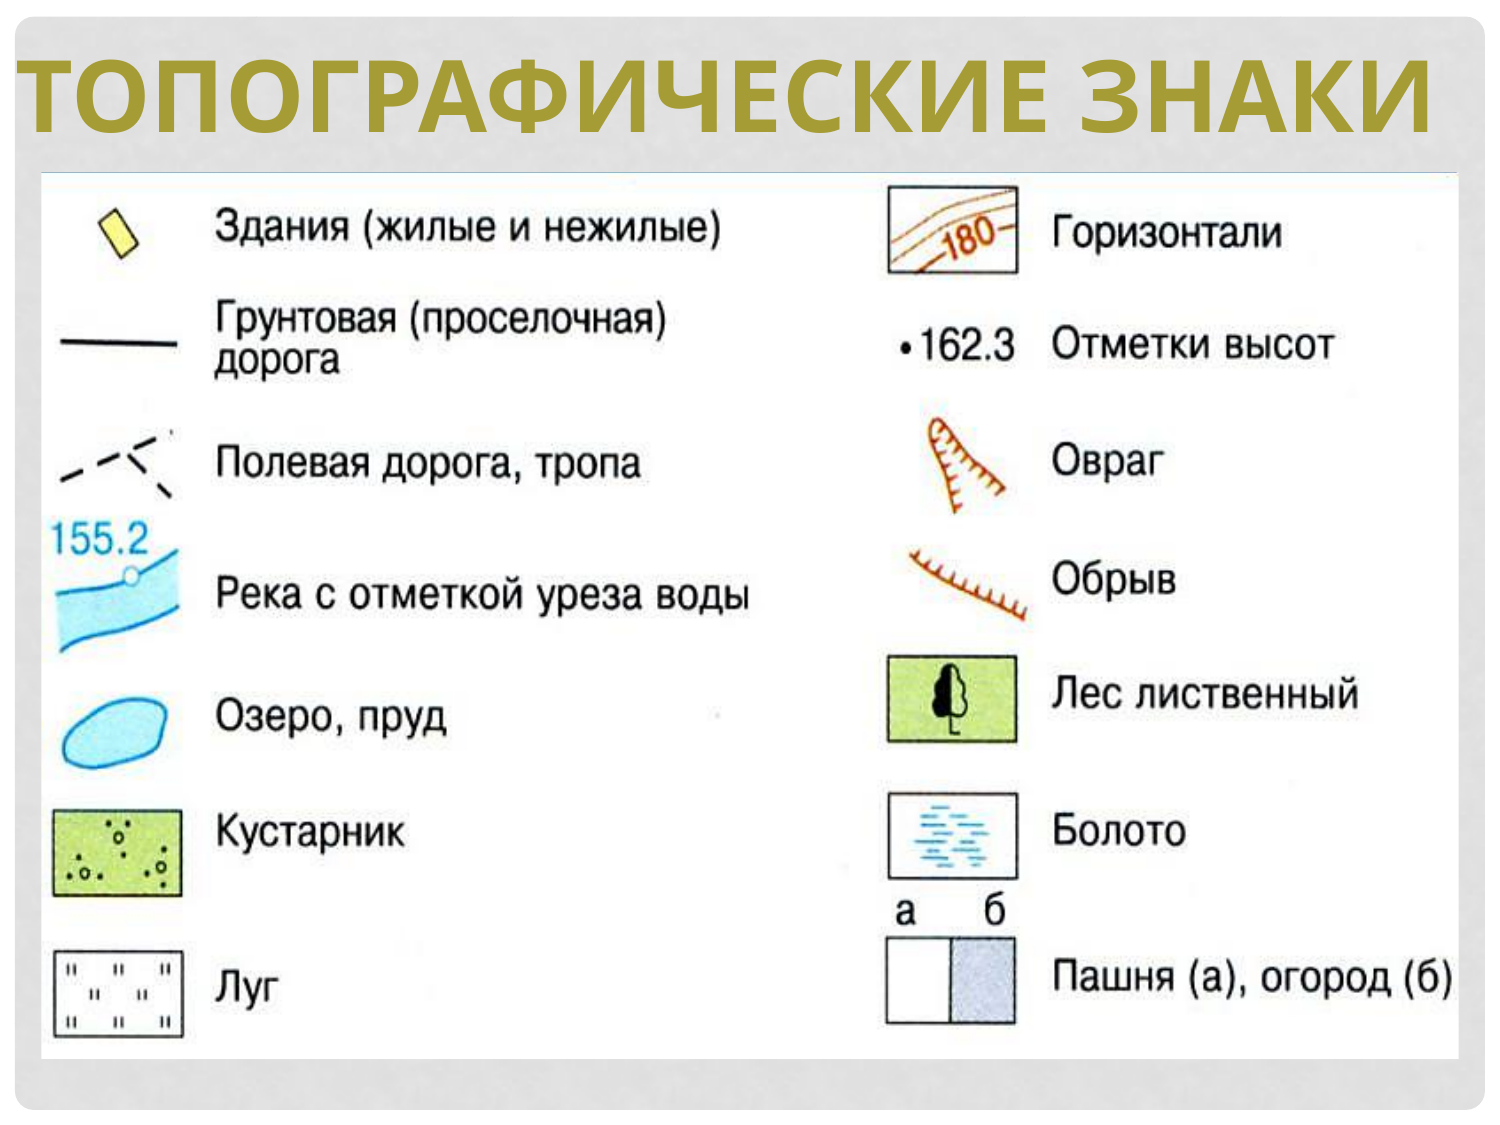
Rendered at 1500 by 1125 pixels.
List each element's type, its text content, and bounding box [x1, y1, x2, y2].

picture [41, 172, 1459, 1059]
text_box Топографические знаки [0, 24, 1453, 160]
